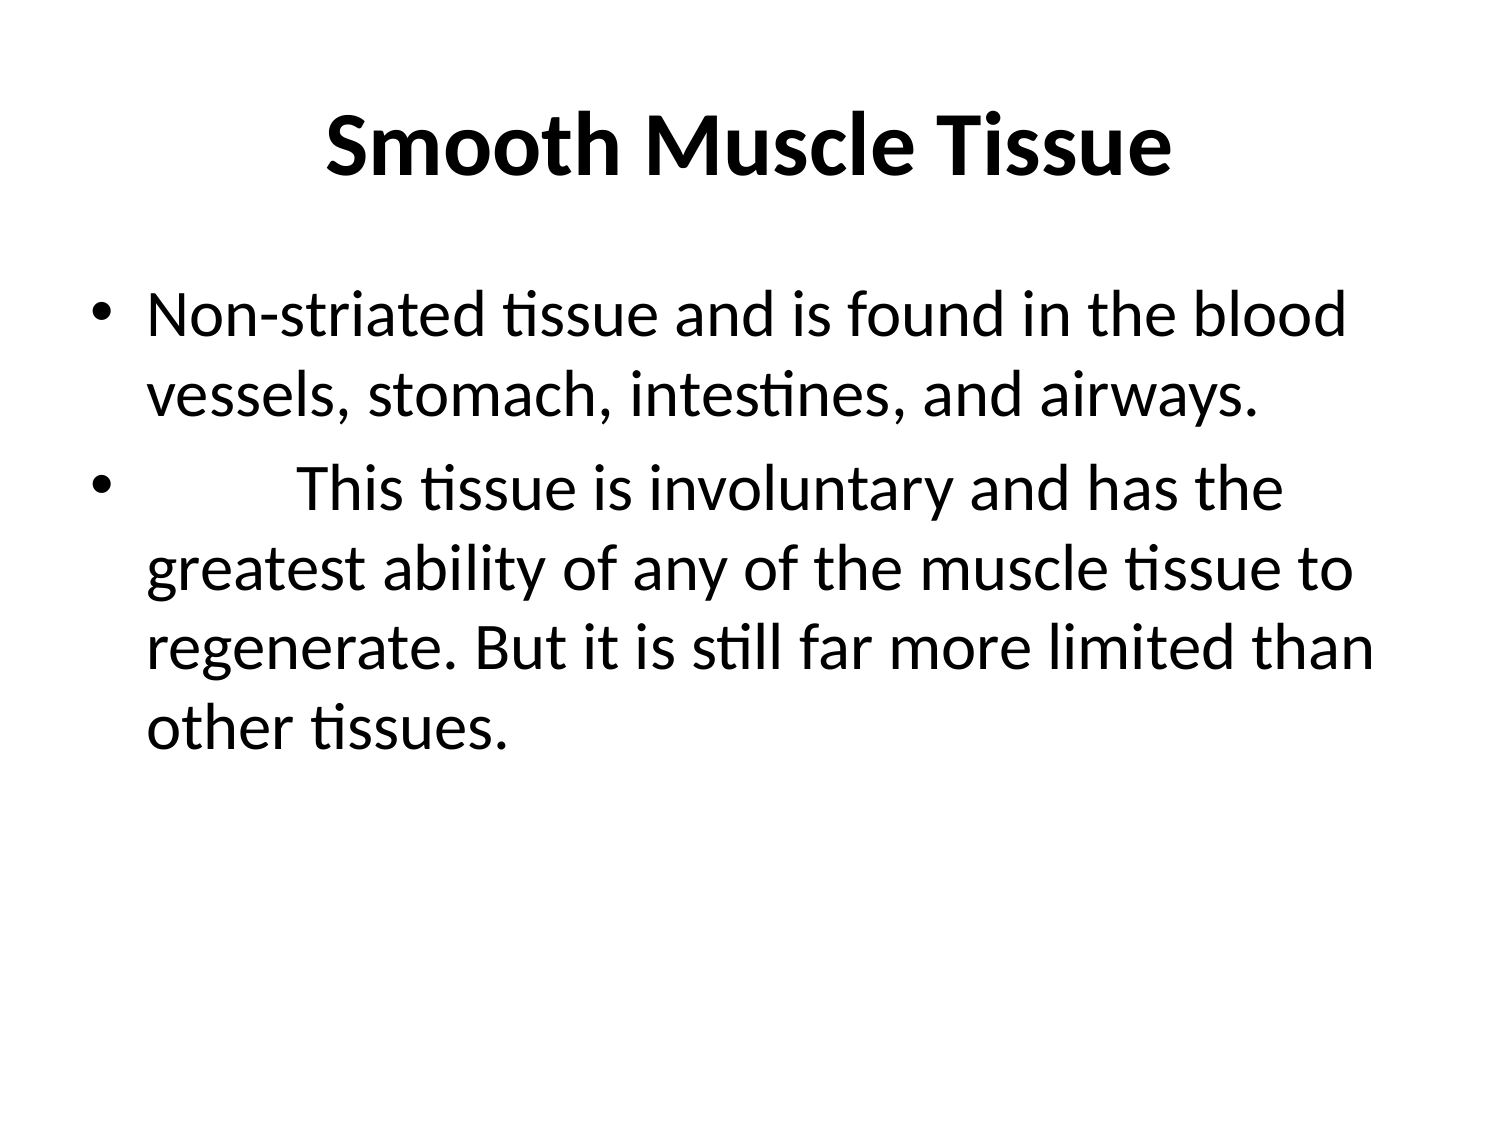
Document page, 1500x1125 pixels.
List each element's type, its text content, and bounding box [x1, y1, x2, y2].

list Non-striated tissue and is found in the blood vessels, stomach, intestines, and airways. This tissue is involuntary and has the greatest ability of any of the muscle tissue to regenerate. But it is still far more limited than other tissues. [75, 262, 1425, 1005]
title Smooth Muscle Tissue [75, 45, 1425, 233]
